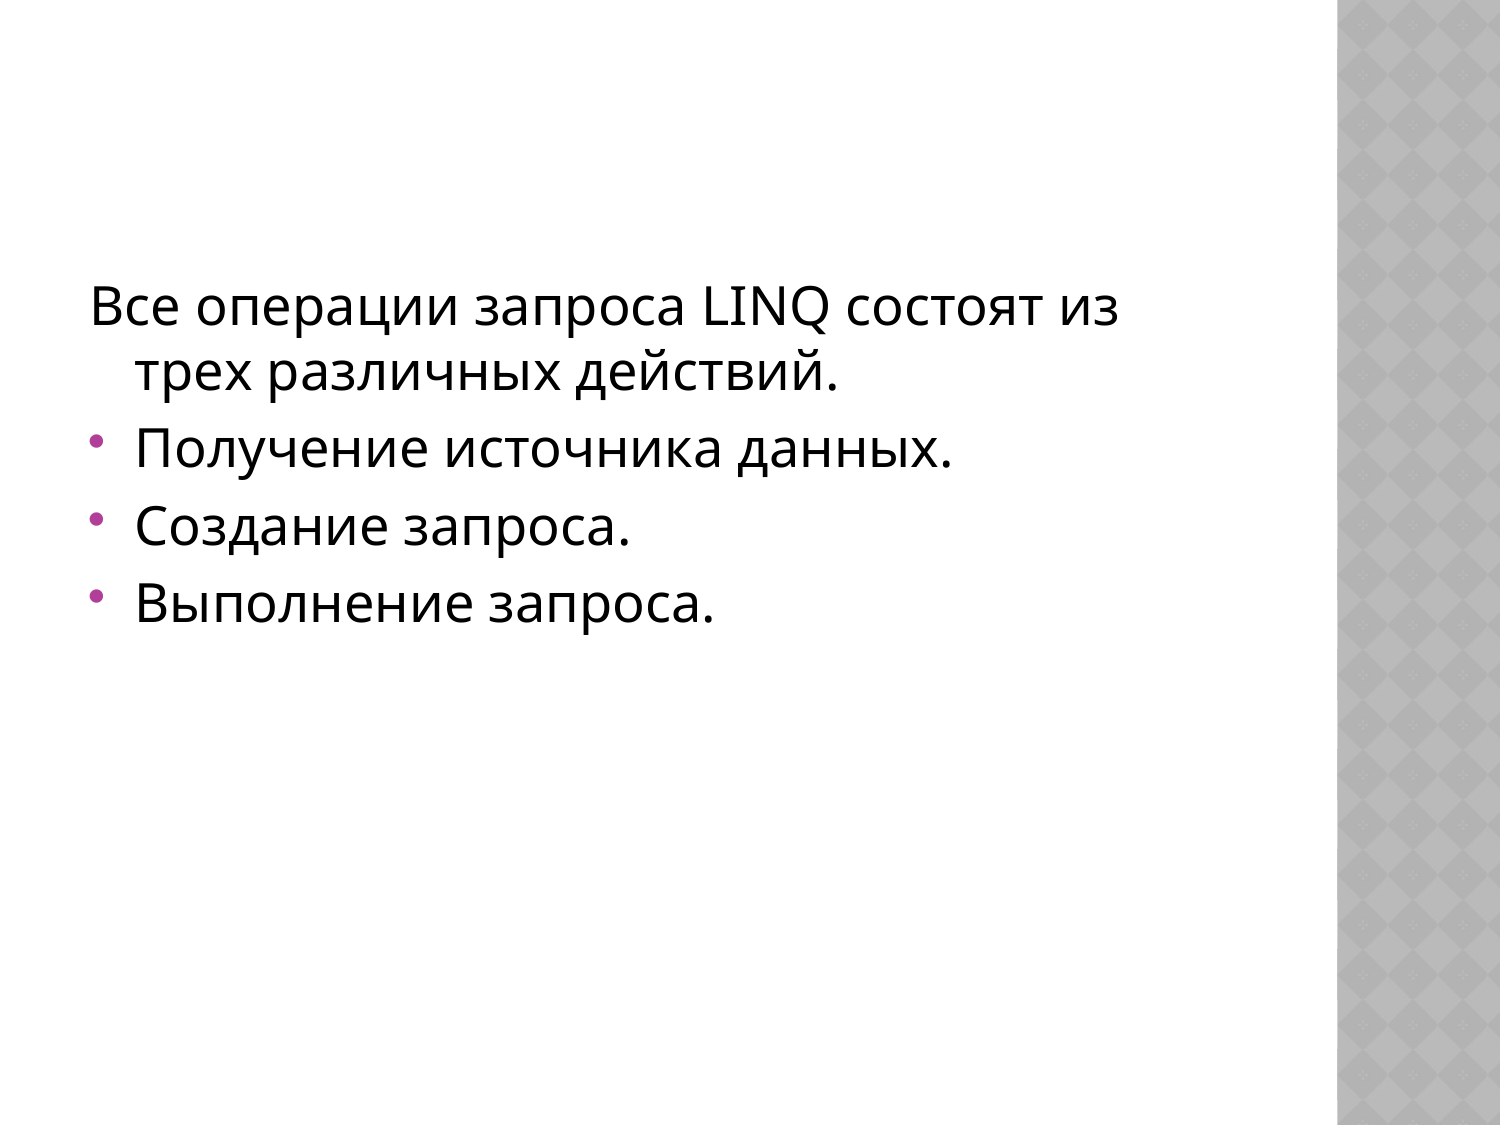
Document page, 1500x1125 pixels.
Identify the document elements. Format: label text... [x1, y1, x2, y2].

list Все операции запроса LINQ состоят из трех различных действий. Получение источника данных. Создание запроса. Выполнение запроса. [75, 264, 1263, 1059]
